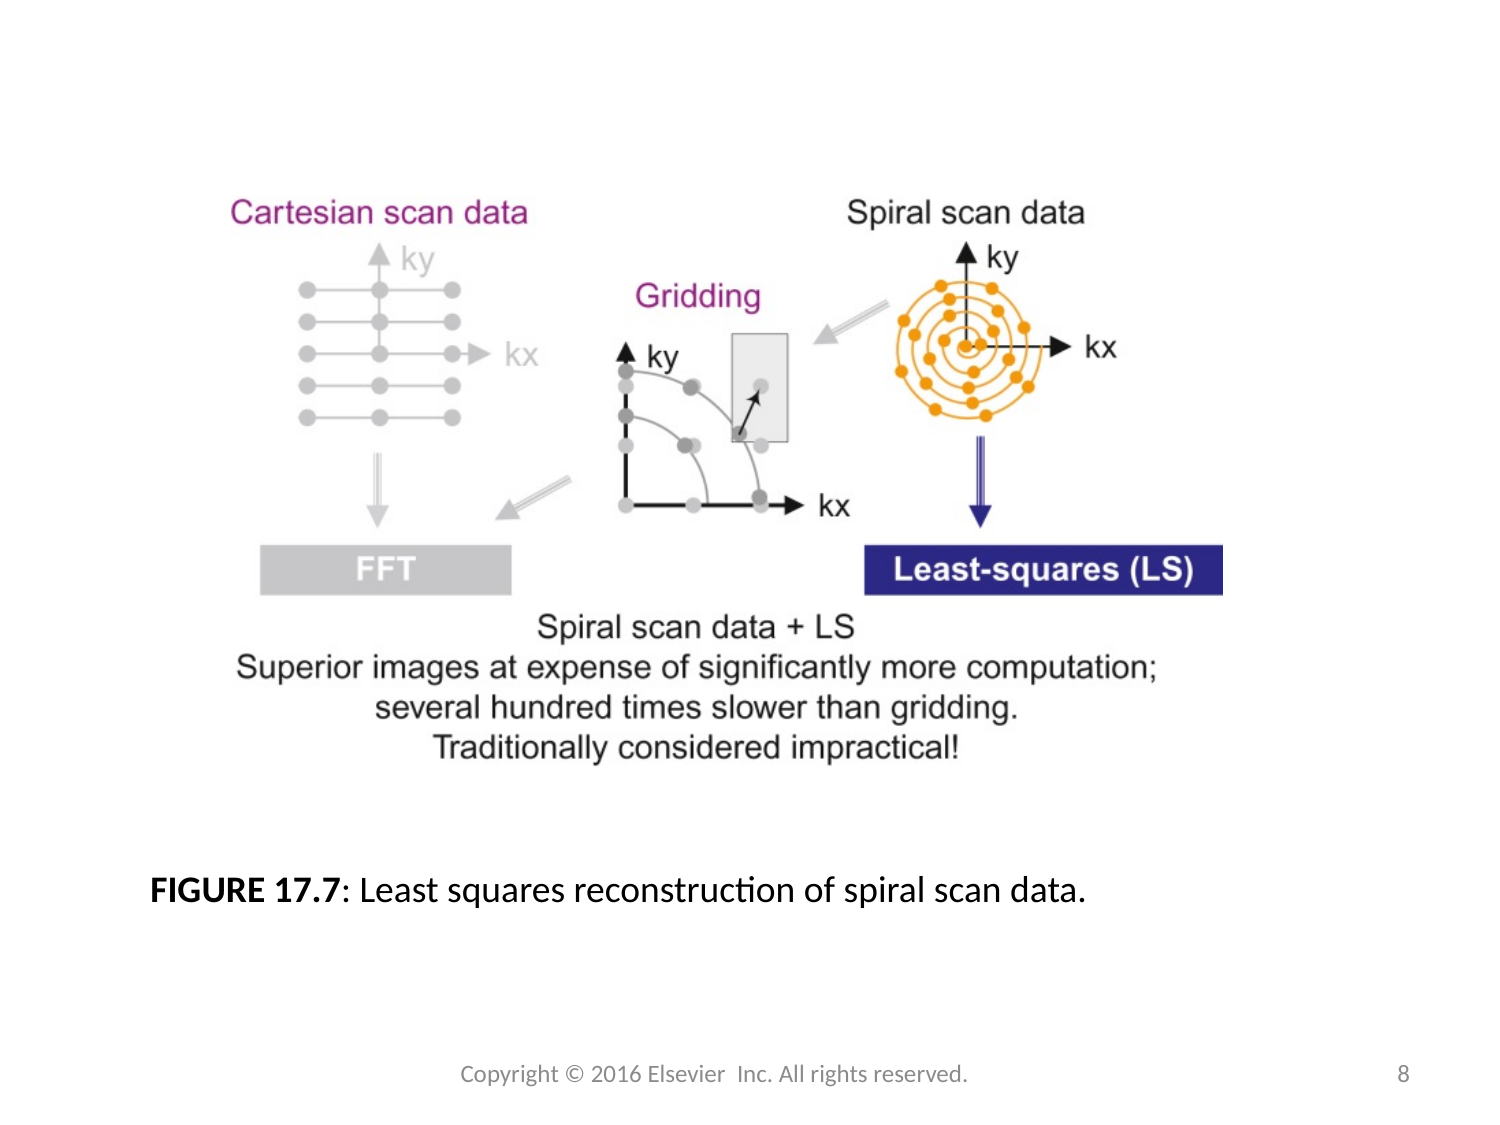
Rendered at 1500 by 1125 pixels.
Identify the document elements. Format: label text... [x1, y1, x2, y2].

text_box FIGURE 17.7: Least squares reconstruction of spiral scan data. [135, 857, 1400, 963]
picture [229, 194, 1223, 767]
footer Copyright © 2016 Elsevier Inc. All rights reserved. [442, 1042, 988, 1103]
slide_number 8 [1074, 1042, 1425, 1103]
